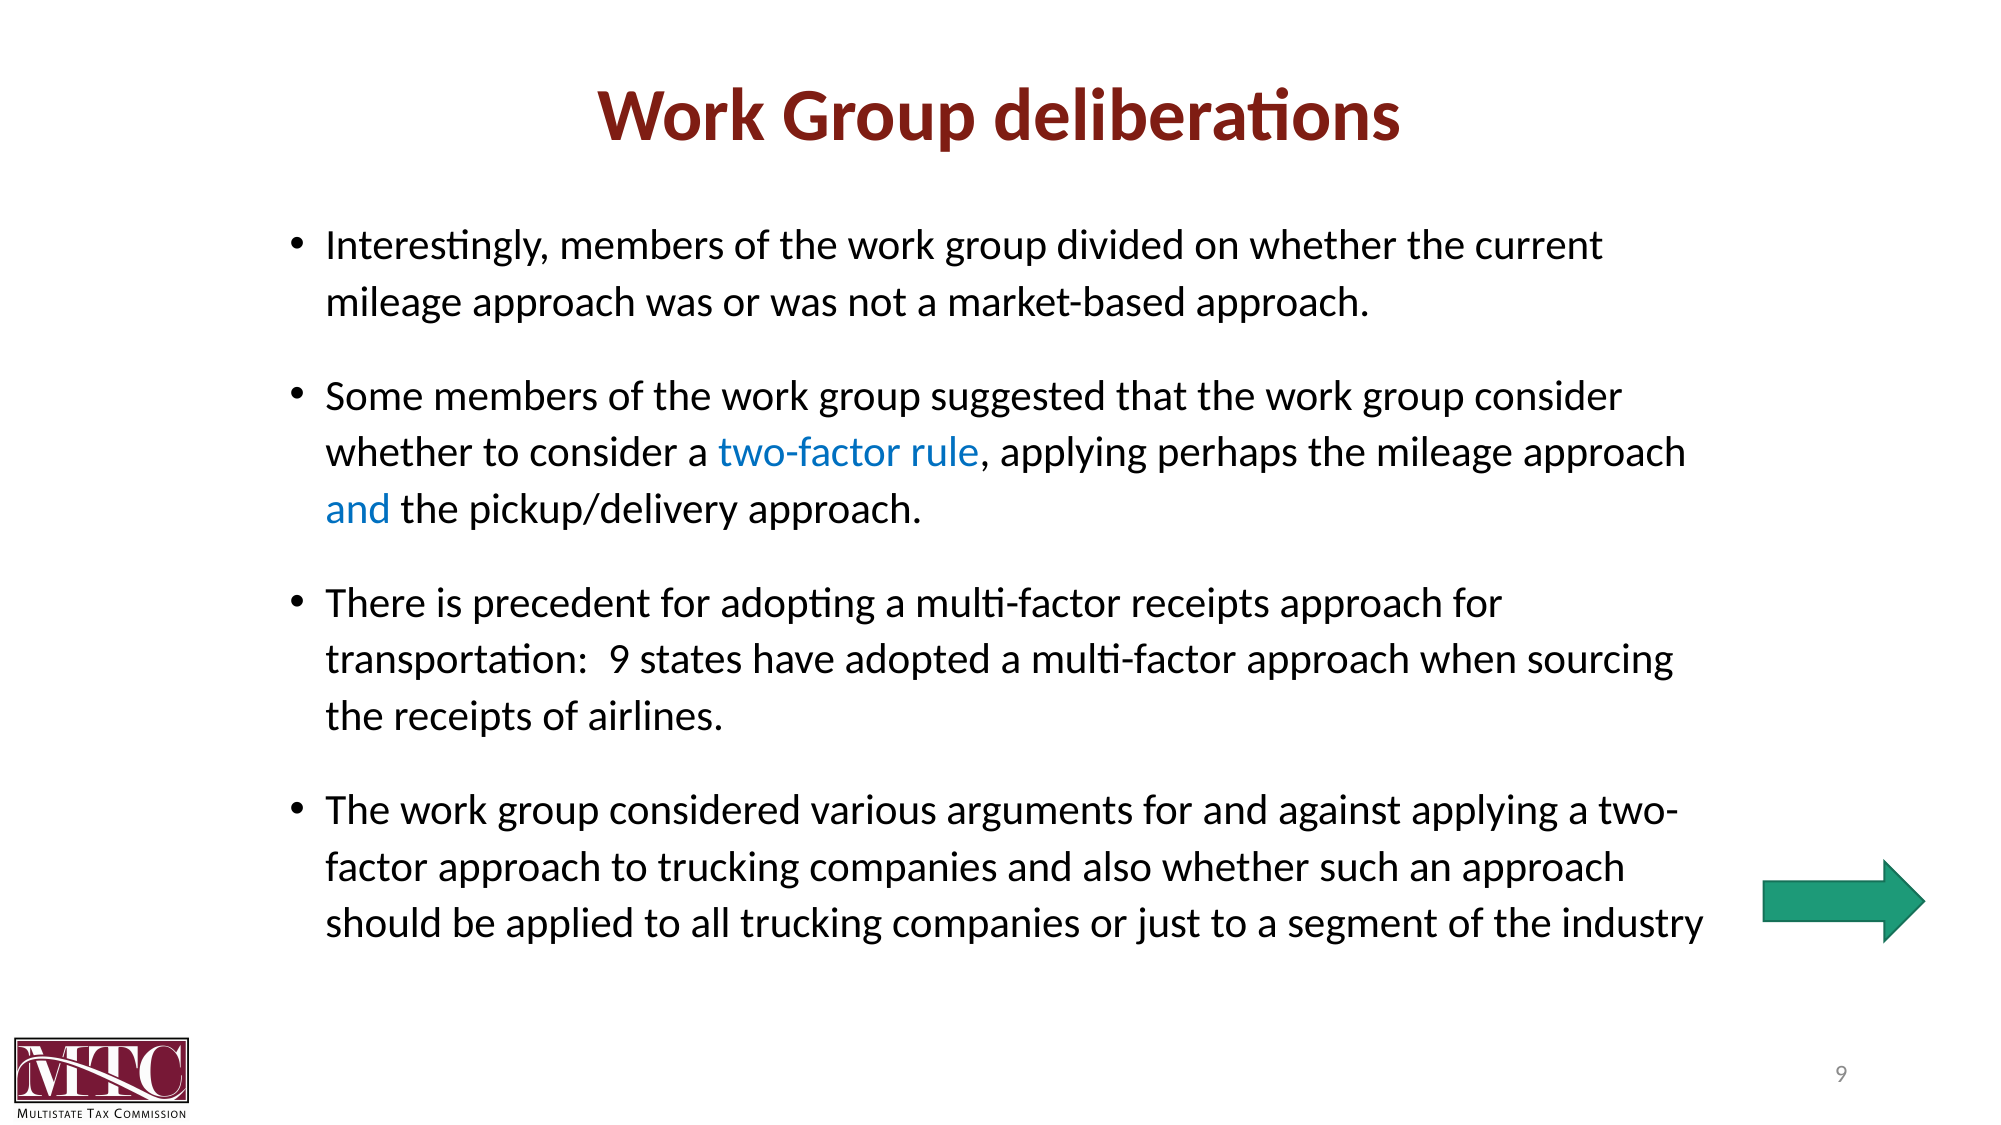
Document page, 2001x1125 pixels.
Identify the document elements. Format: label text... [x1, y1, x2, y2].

slide_number 9 [1412, 1042, 1863, 1103]
list Interestingly, members of the work group divided on whether the current mileage approach was or was not a market-based approach. Some members of the work group suggested that the work group consider whether to consider a two-factor rule, applying perhaps the mileage approach and the pickup/delivery approach. There is precedent for adopting a multi-factor receipts approach for transportation: 9 states have adopted a multi-factor approach when sourcing the receipts of airlines. The work group considered various arguments for and against applying a two-factor approach to trucking companies and also whether such an approach should be applied to all trucking companies or just to a segment of the industry [274, 203, 1740, 1014]
text_box [1762, 859, 1926, 944]
picture [13, 1036, 190, 1125]
title Work Group deliberations [0, 59, 2000, 173]
